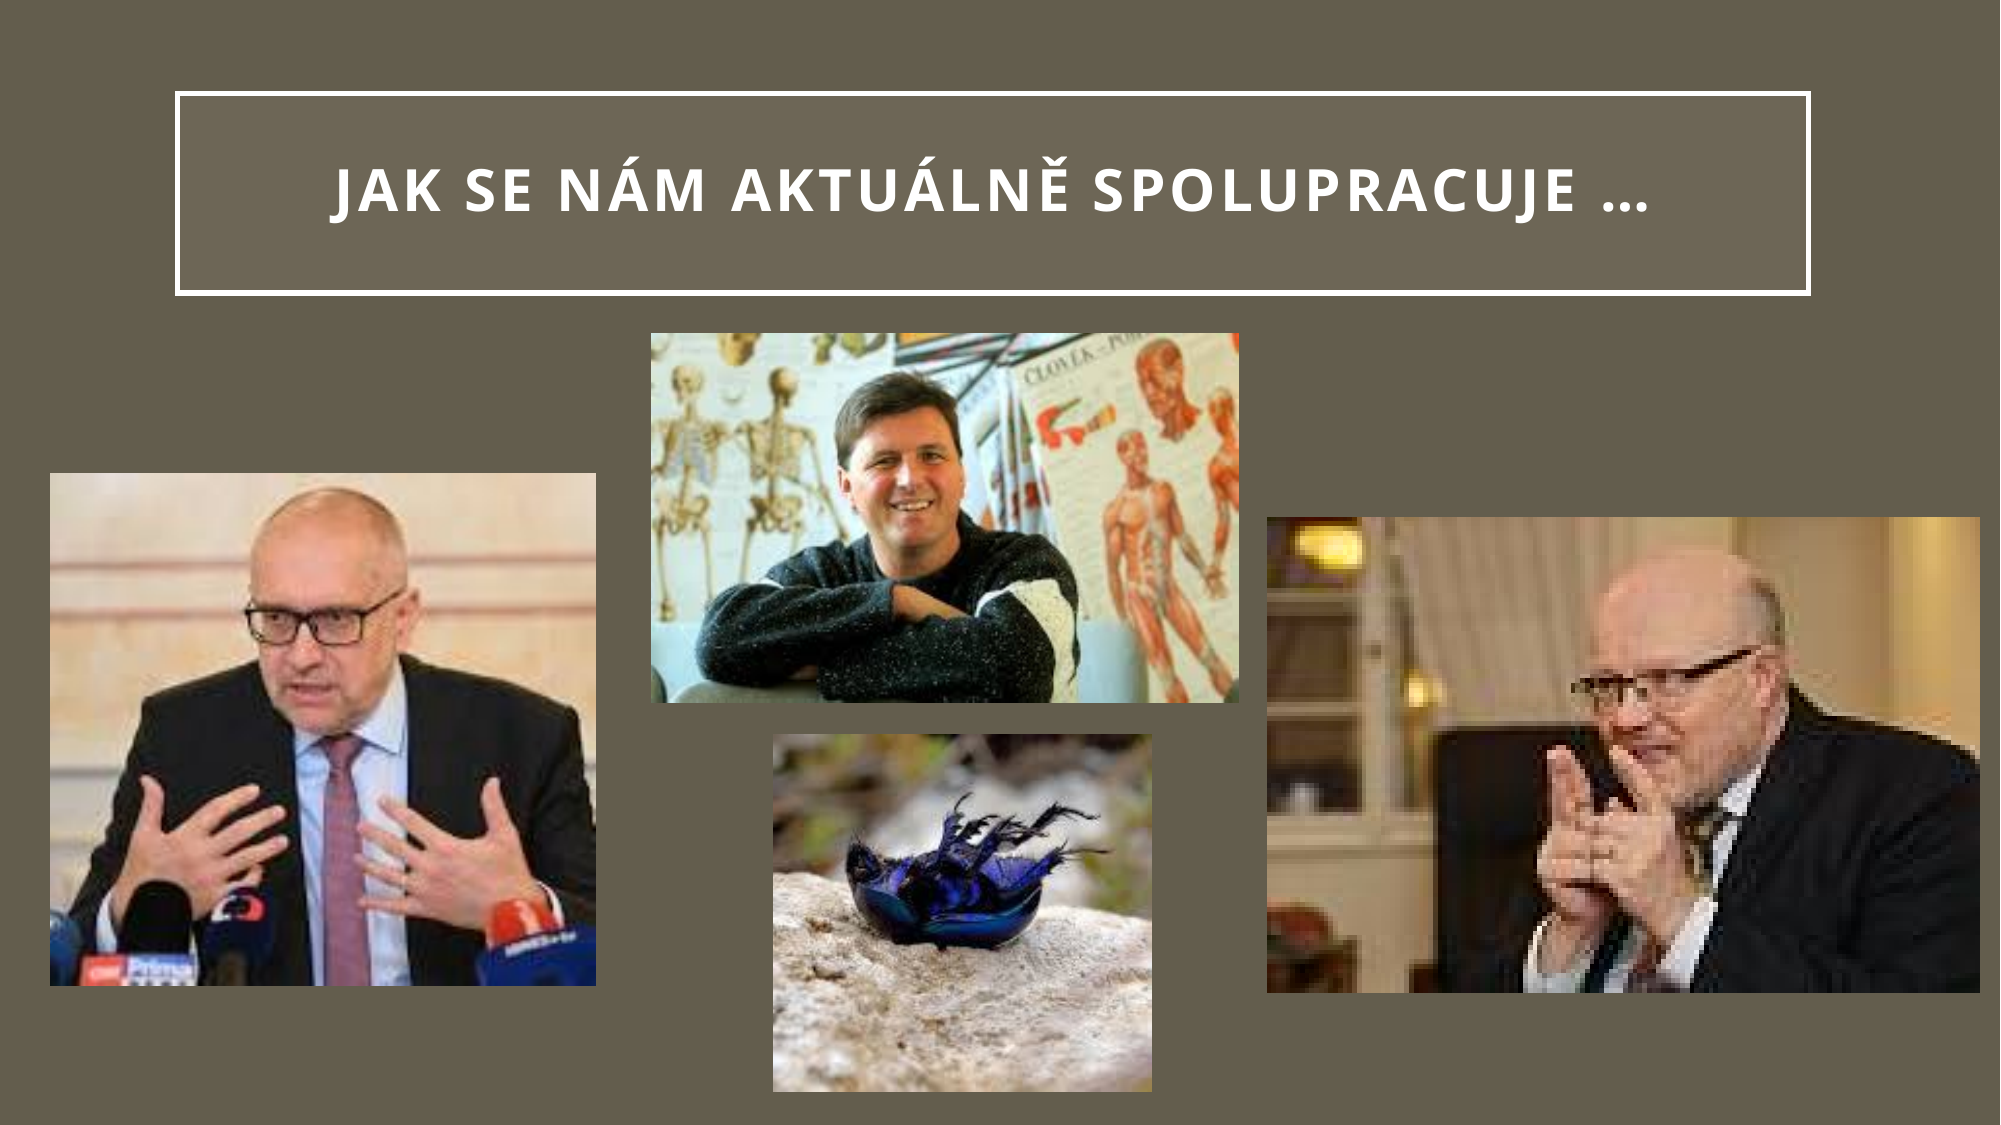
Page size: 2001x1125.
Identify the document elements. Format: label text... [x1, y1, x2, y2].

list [49, 473, 596, 986]
picture [651, 333, 1239, 703]
picture [773, 734, 1152, 1092]
picture [1267, 517, 1980, 993]
title Jak se nám aktuálně spolupracuje … [175, 91, 1811, 296]
